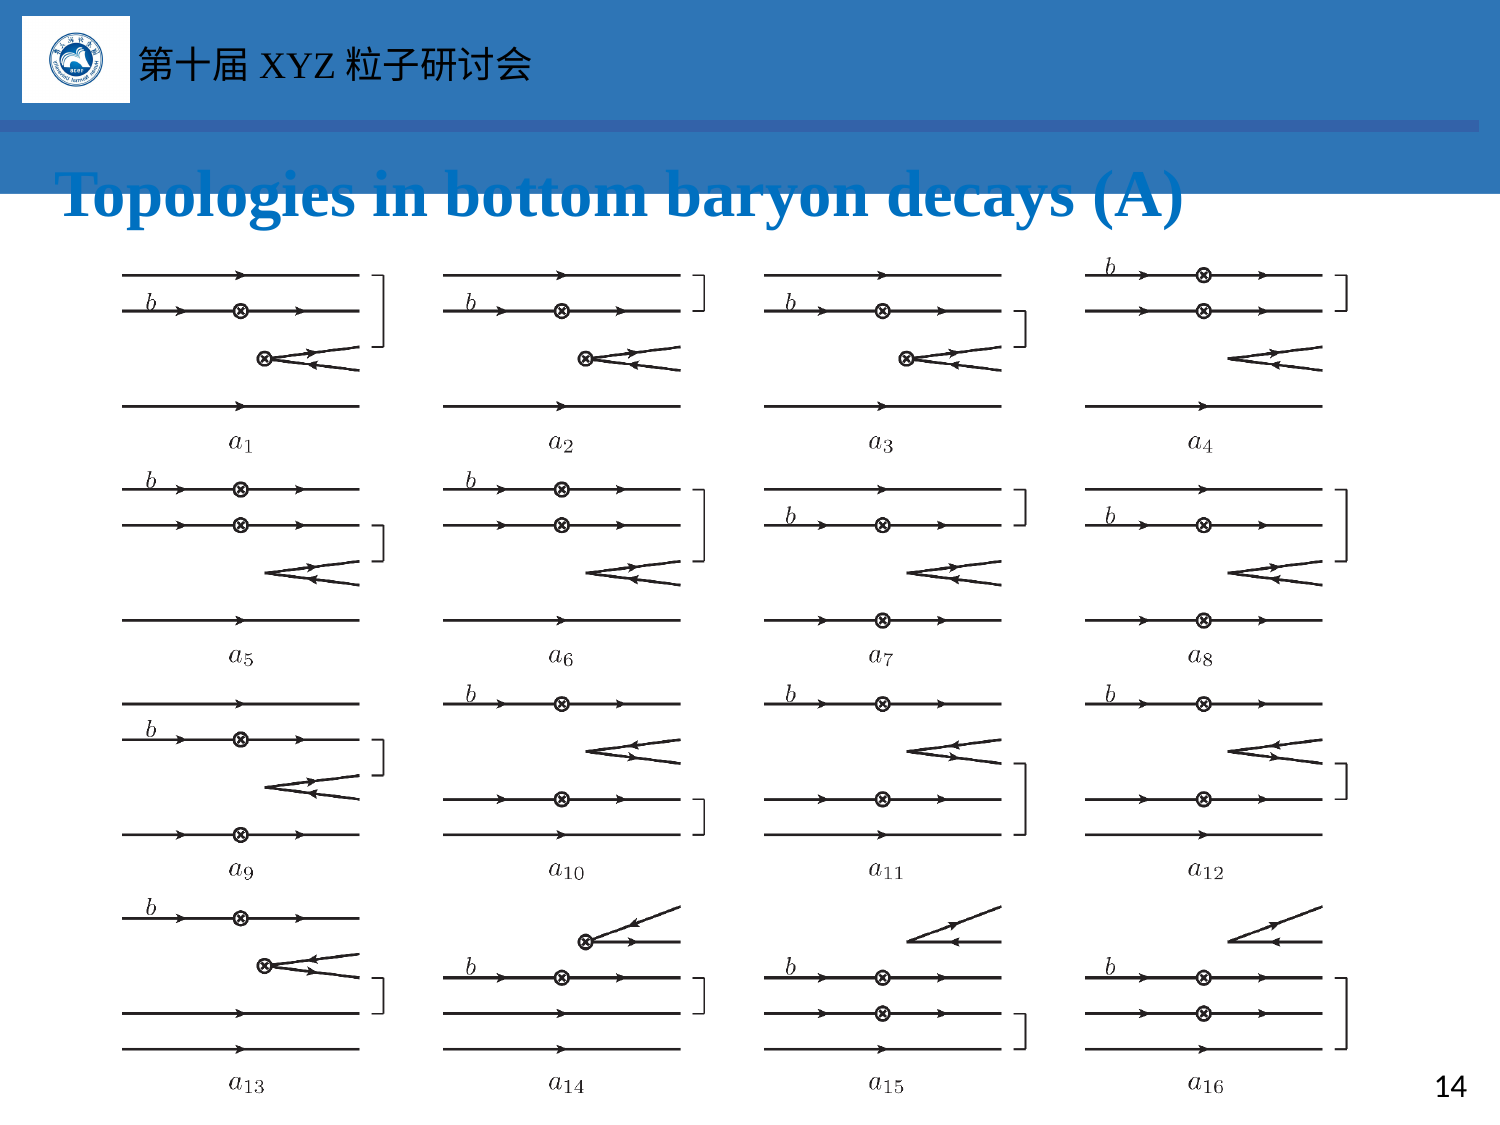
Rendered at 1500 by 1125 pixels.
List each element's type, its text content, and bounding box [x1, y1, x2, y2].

text_box Topologies in bottom baryon decays (A) [39, 138, 1429, 251]
picture [22, 16, 130, 103]
text_box 14 [1419, 1057, 1483, 1112]
picture [87, 250, 1360, 1102]
text_box 第十届XYZ粒子研讨会 [130, 33, 548, 94]
